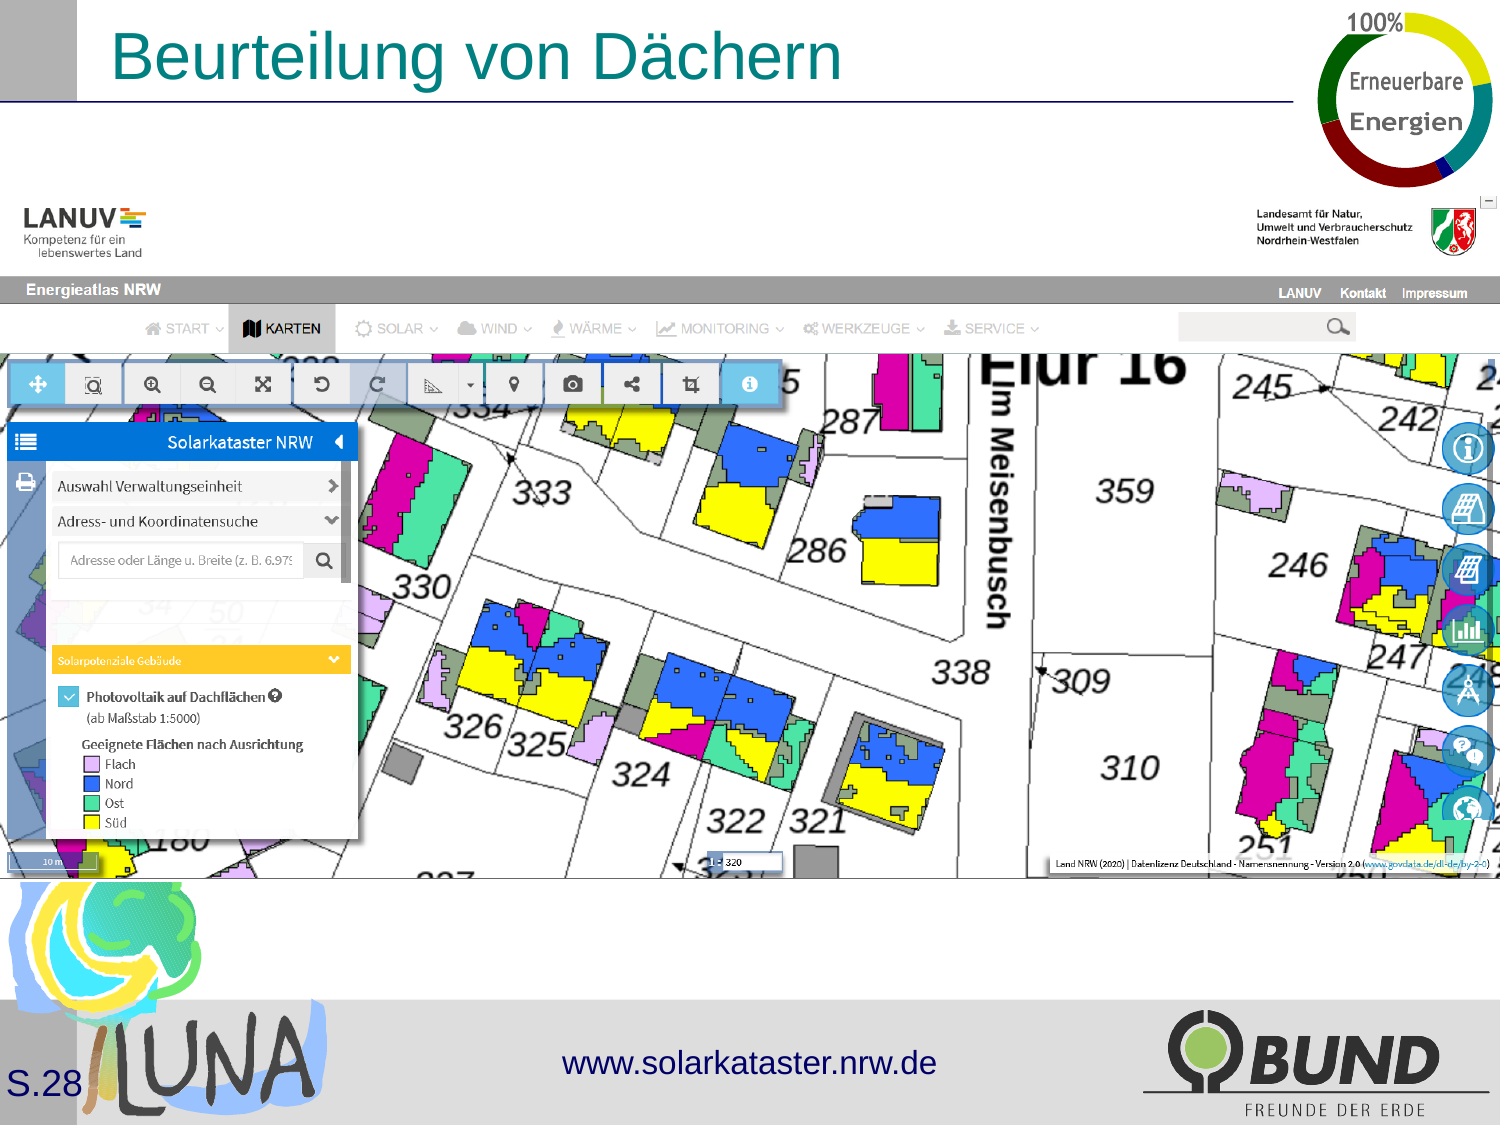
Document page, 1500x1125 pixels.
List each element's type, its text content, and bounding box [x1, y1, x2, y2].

picture [1128, 998, 1500, 1125]
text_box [44, 898, 133, 1002]
text_box www.solarkataster.nrw.de [318, 1034, 1181, 1089]
title Beurteilung von Dächern [80, 12, 866, 93]
picture [0, 196, 1500, 882]
slide_number S.28 [0, 1058, 85, 1112]
